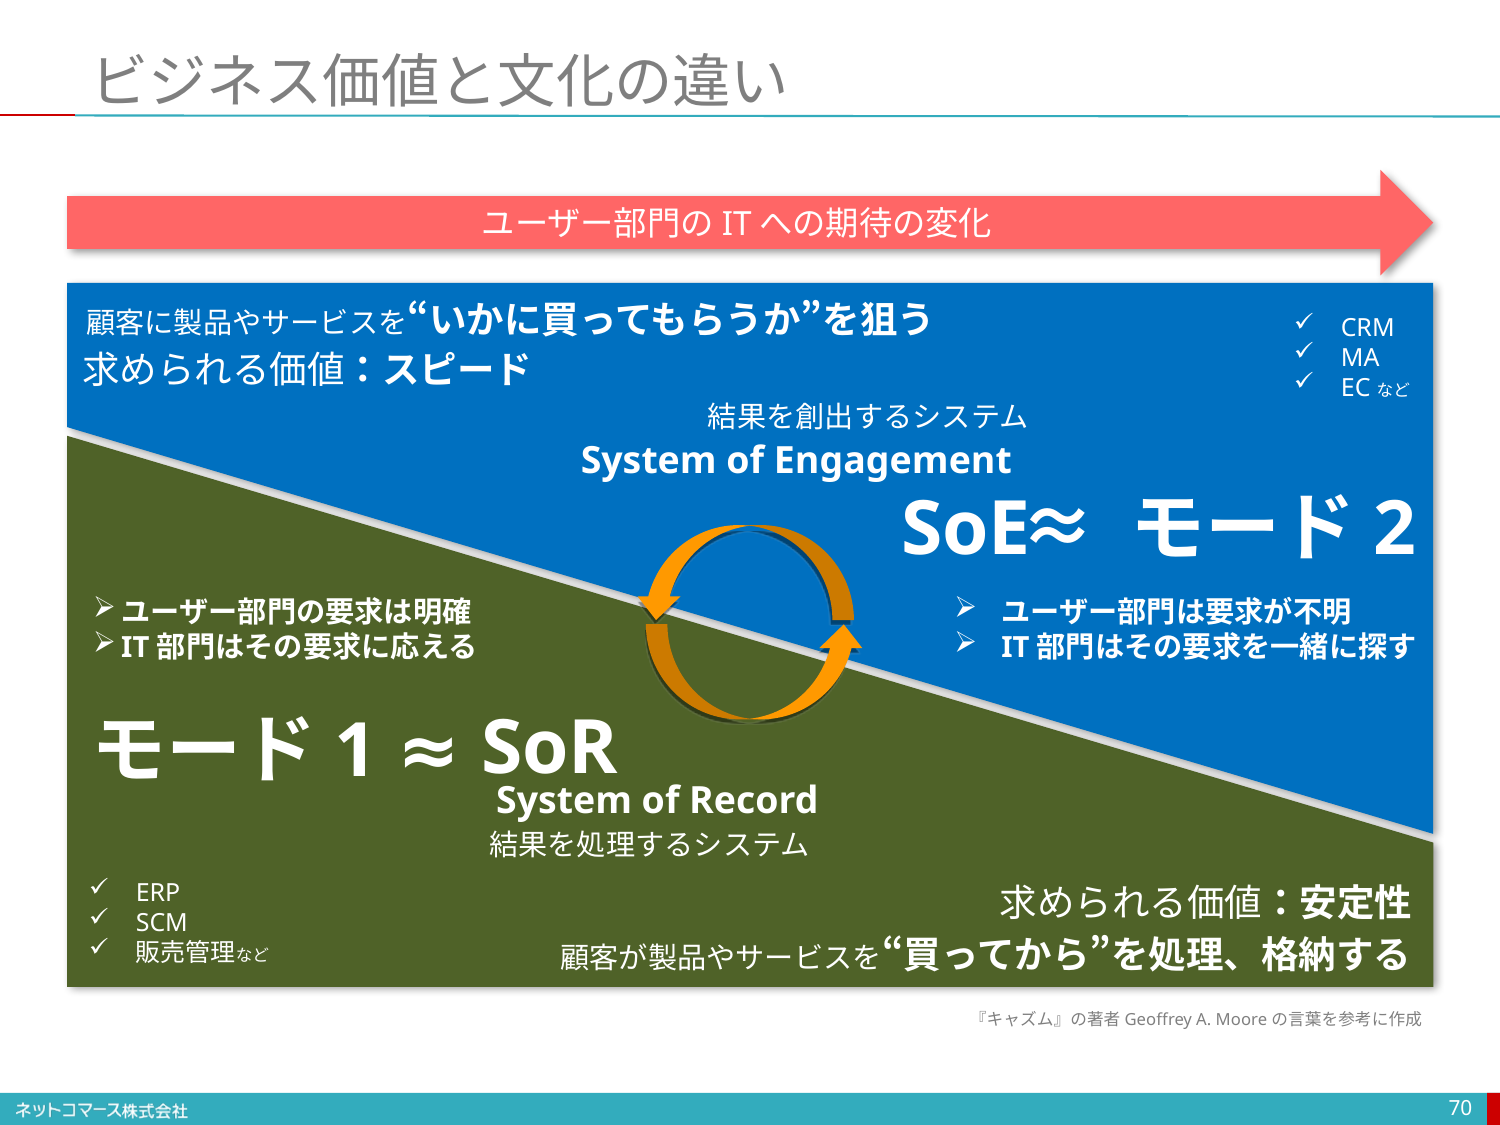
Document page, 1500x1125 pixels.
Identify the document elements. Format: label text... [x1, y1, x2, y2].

text_box [65, 280, 1436, 836]
text_box 『キャズム』の著者Geoffrey A. Mooreの言葉を参考に作成 [955, 1001, 1437, 1036]
text_box ERP SCM 販売管理など [74, 869, 285, 975]
picture [16, 1101, 188, 1120]
text_box 結果を創出するシステム [693, 390, 1044, 441]
text_box 顧客に製品やサービスを“いかに買ってもらうか”を狙う [71, 288, 951, 349]
text_box 顧客が製品やサービスを“買ってから”を処理、格納する [491, 923, 1427, 984]
text_box モード1 ≈ [59, 693, 475, 799]
text_box 求められる価値：安定性 [985, 871, 1437, 932]
text_box SoR [466, 691, 807, 797]
text_box 結果を処理するシステム [474, 819, 825, 869]
slide_number 70 [1137, 1091, 1488, 1125]
text_box ≈ モード2 [971, 471, 1432, 577]
text_box [65, 434, 629, 693]
text_box ユーザー部門は要求が不明 IT部門はその要求を一緒に探す [939, 585, 1432, 671]
text_box ユーザー部門のITへの期待の変化 [65, 167, 1436, 278]
text_box System of Record [481, 768, 834, 829]
text_box [65, 678, 1436, 989]
text_box ユーザー部門の要求は明確 IT部門はその要求に応える [78, 585, 493, 671]
text_box 求められる価値：スピード [67, 338, 740, 399]
title ビジネス価値と文化の違い [75, 45, 1500, 114]
text_box System of Engagement [565, 428, 1027, 489]
text_box CRM MA ECなど [1279, 303, 1425, 409]
text_box SoE [705, 489, 1046, 578]
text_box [634, 524, 866, 720]
